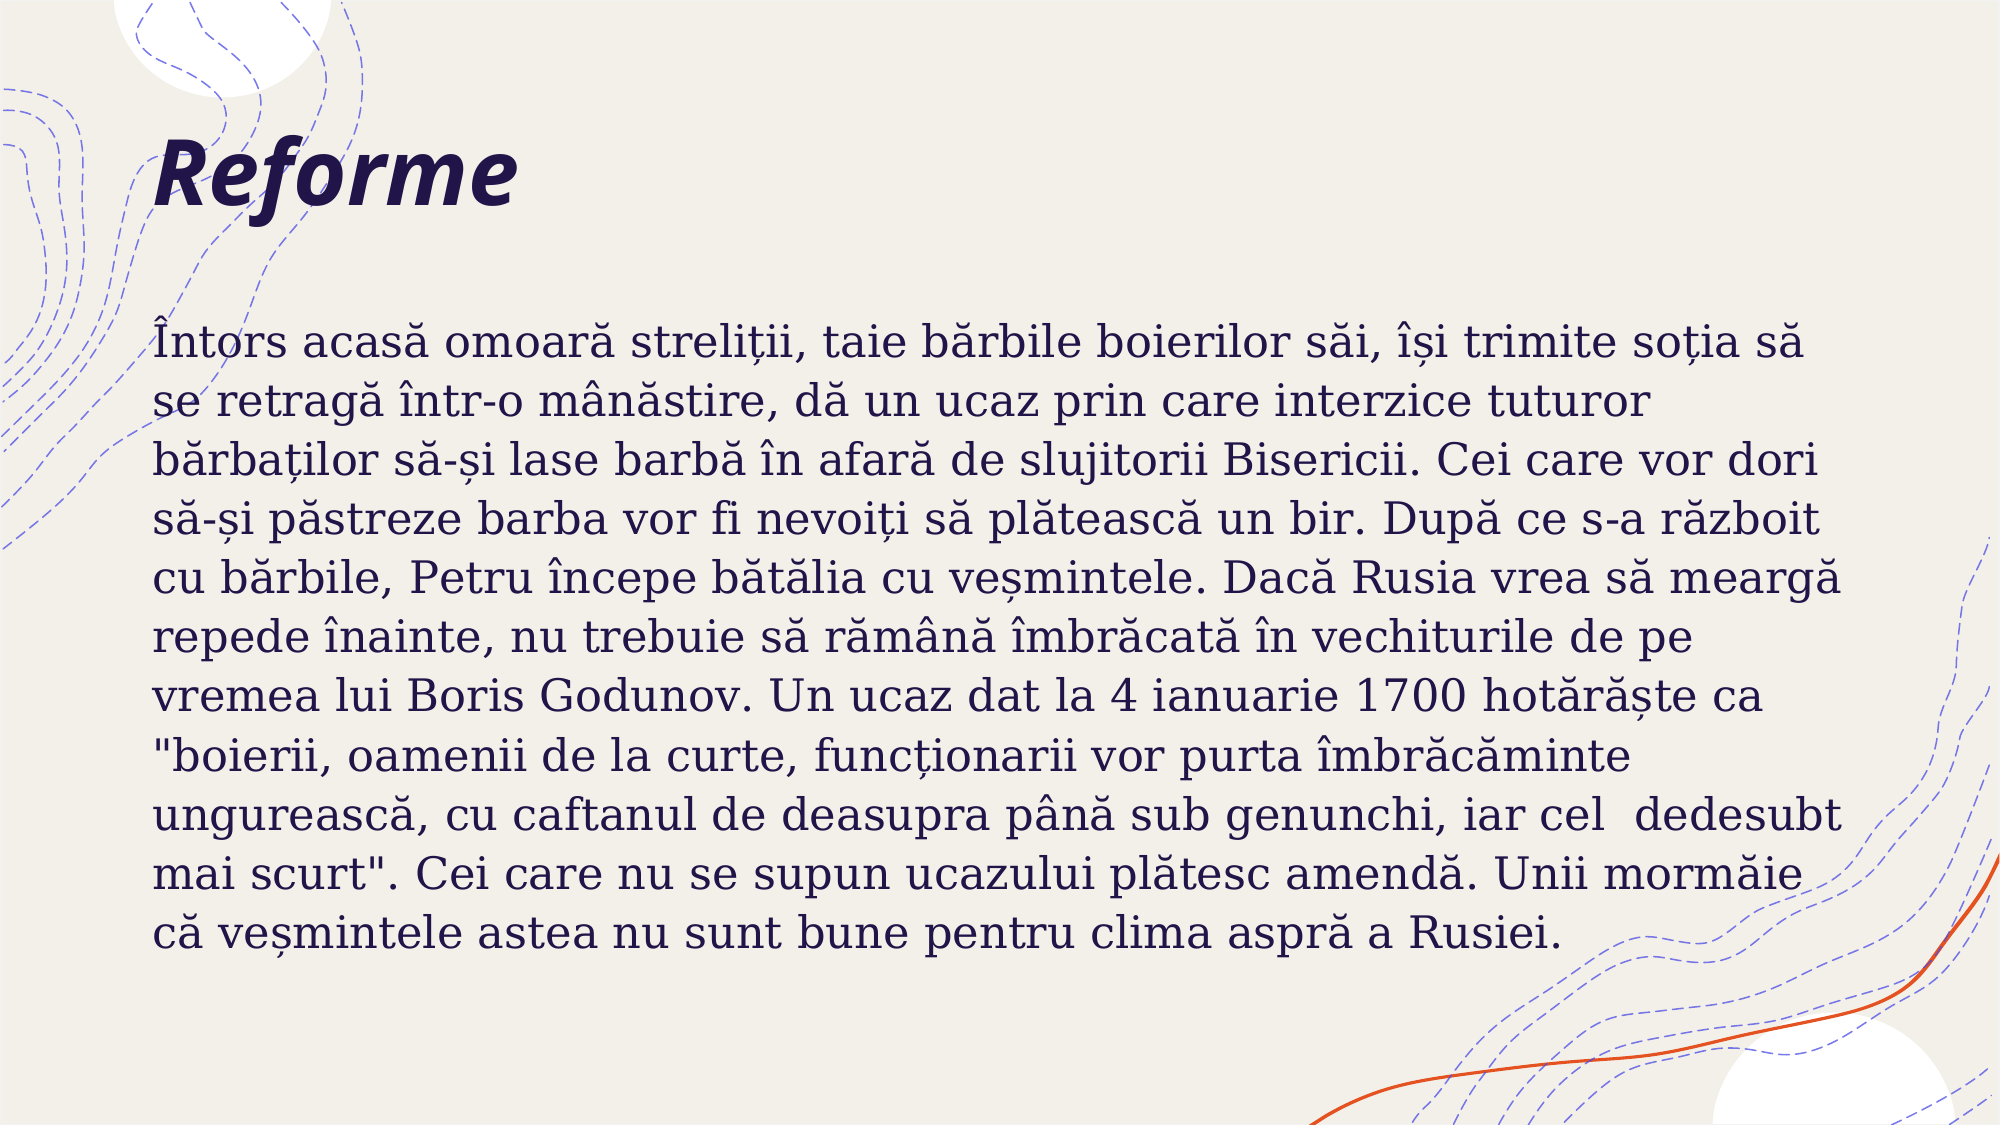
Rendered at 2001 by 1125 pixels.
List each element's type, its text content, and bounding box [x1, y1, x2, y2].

list Întors acasă omoară streliții, taie bărbile boierilor săi, își trimite soția să se retragă într-o mânăstire, dă un ucaz prin care interzice tuturor bărbaților să-și lase barbă în afară de slujitorii Bisericii. Cei care vor dori să-și păstreze barba vor fi nevoiți să plătească un bir. După ce s-a războit cu bărbile, Petru începe bătălia cu veșmintele. Dacă Rusia vrea să meargă repede înainte, nu trebuie să rămână îmbrăcată în vechiturile de pe vremea lui Boris Godunov. Un ucaz dat la 4 ianuarie 1700 hotărăște ca "boierii, oamenii de la curte, funcționarii vor purta îmbrăcăminte ungurească, cu caftanul de deasupra până sub genunchi, iar cel dedesubt mai scurt". Cei care nu se supun ucazului plătesc amendă. Unii mormăie că veșmintele astea nu sunt bune pentru clima aspră a Rusiei. [137, 299, 1863, 1014]
title Reforme [137, 59, 1863, 278]
